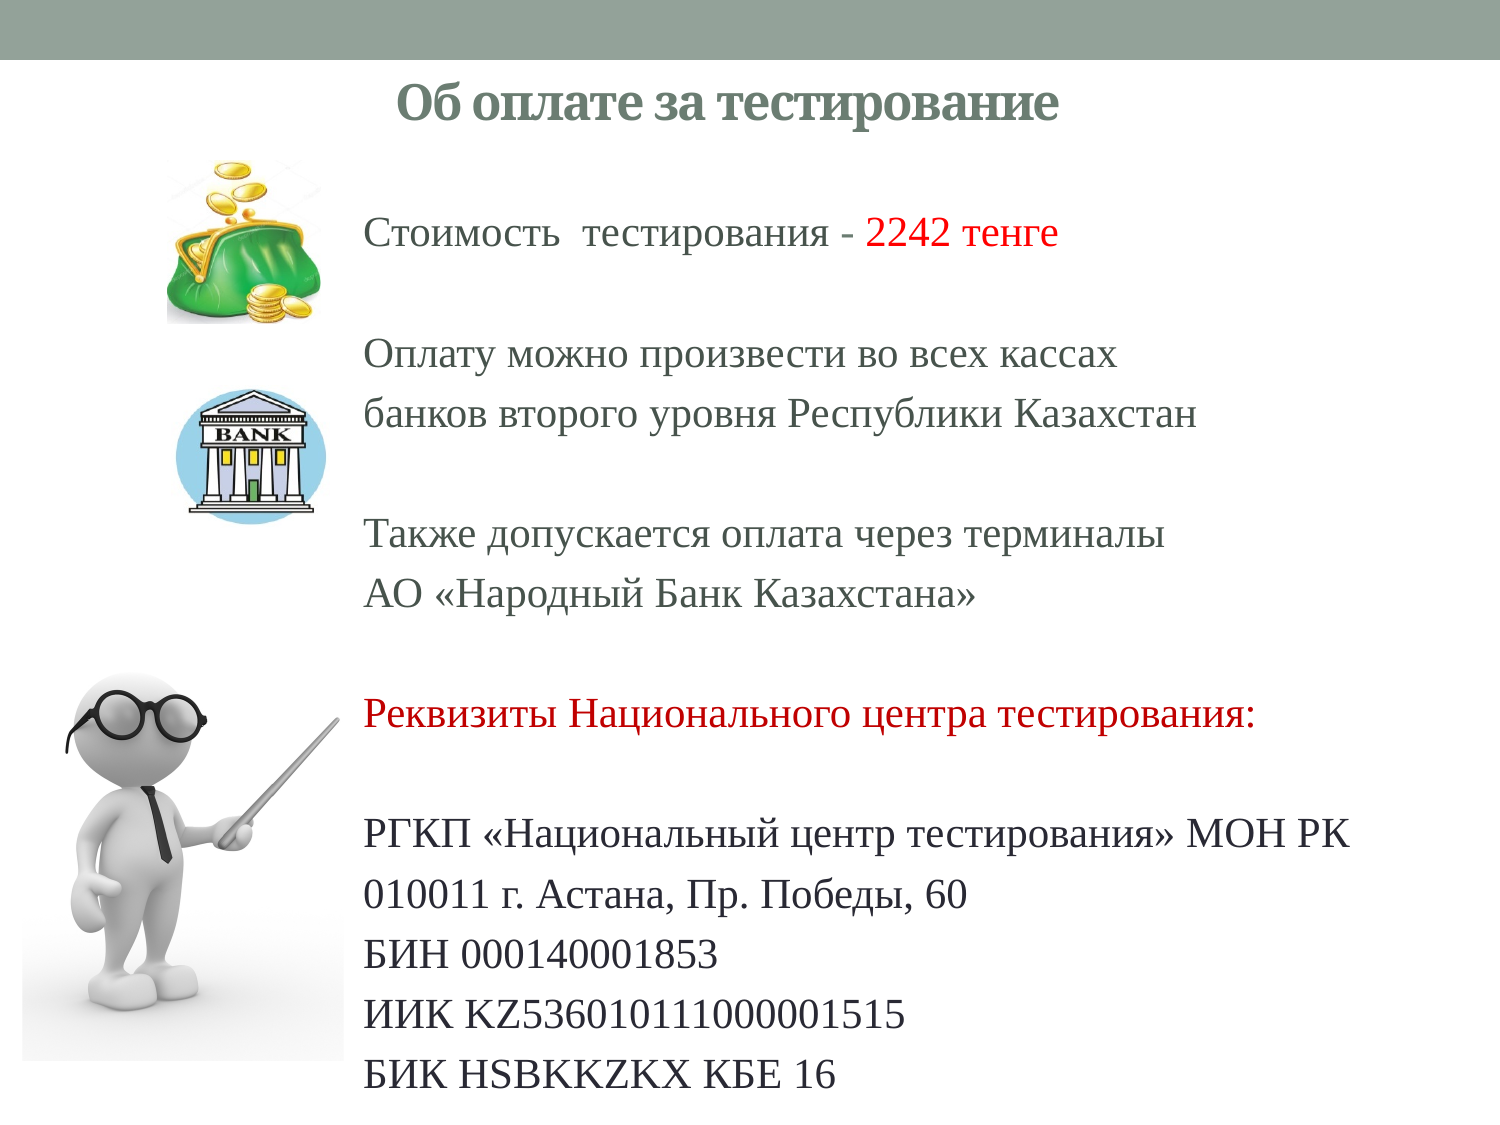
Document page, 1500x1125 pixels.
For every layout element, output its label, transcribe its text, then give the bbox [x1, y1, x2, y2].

list Стоимость тестирования - 2242 тенге Оплату можно произвести во всех кассах банков второго уровня Республики Казахстан Также допускается оплата через терминалы АО «Народный Банк Казахстана» Реквизиты Национального центра тестирования: РГКП «Национальный центр тестирования» МОН РК 010011 г. Астана, Пр. Победы, 60 БИН 000140001853 ИИК KZ536010111000001515 БИК HSBKKZKX КБЕ 16 [348, 196, 1447, 1114]
picture [170, 385, 330, 529]
picture [166, 160, 321, 324]
title Об оплате за тестирование [53, 19, 1404, 182]
picture [22, 609, 344, 1061]
